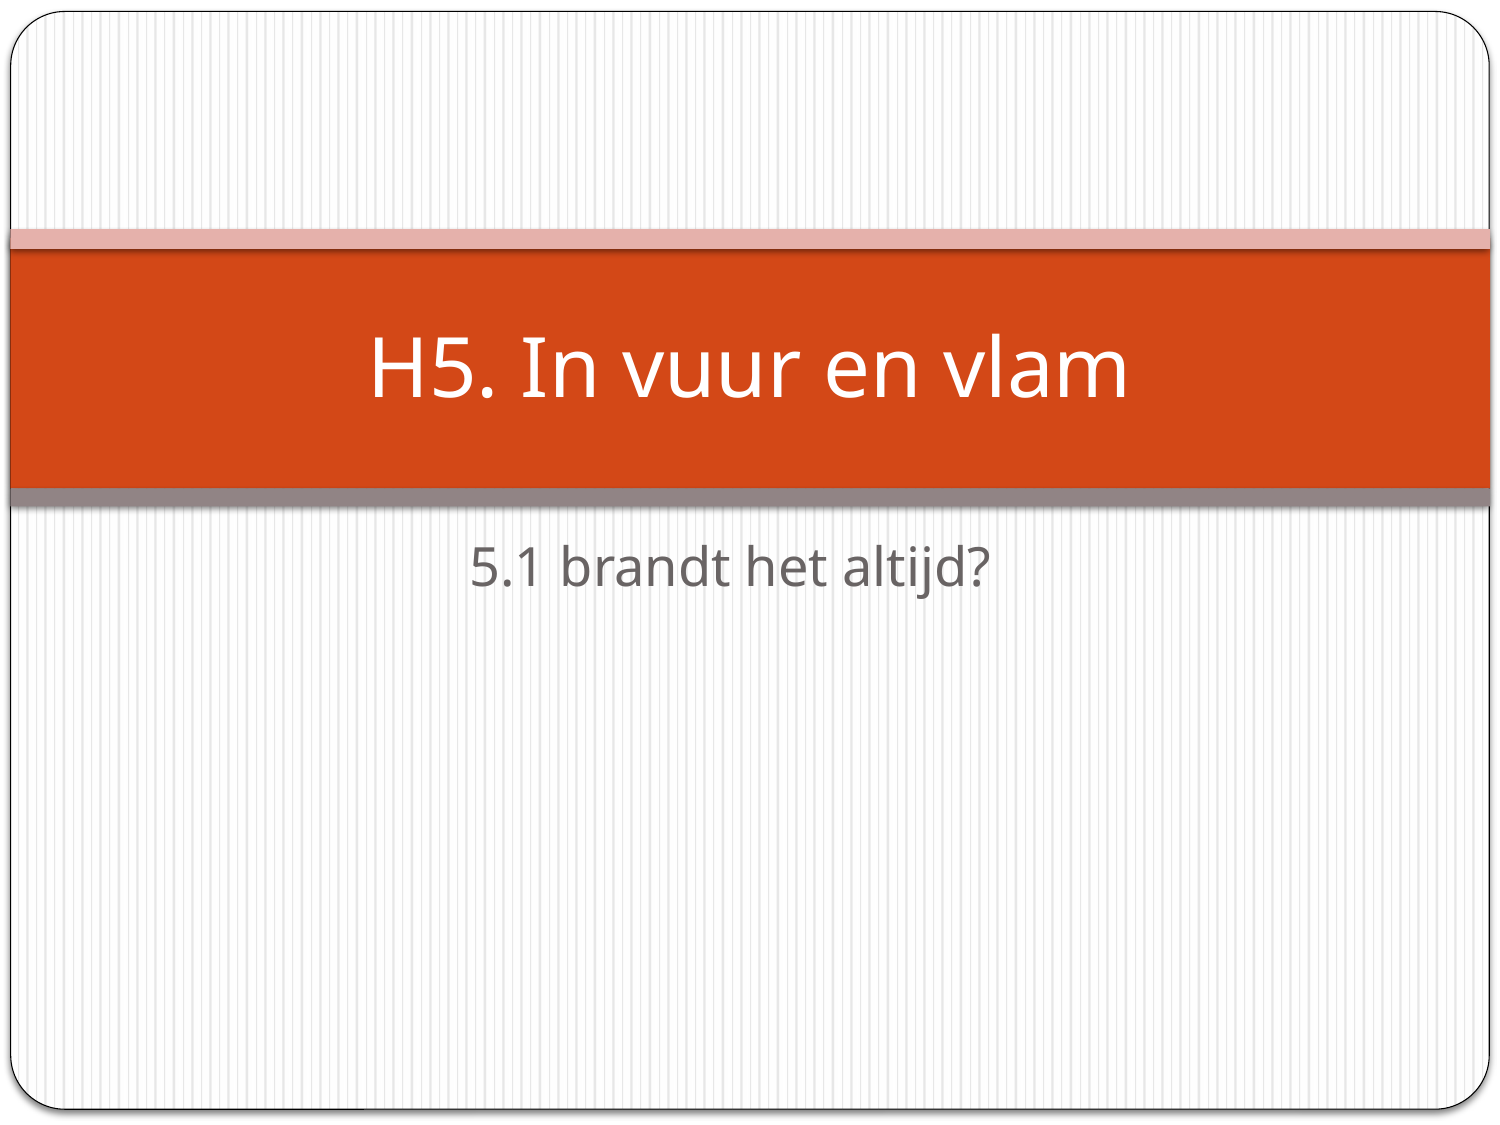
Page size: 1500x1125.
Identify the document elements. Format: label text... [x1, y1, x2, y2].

title H5. In vuur en vlam [75, 247, 1425, 489]
subtitle 5.1 brandt het altijd? [212, 525, 1263, 788]
